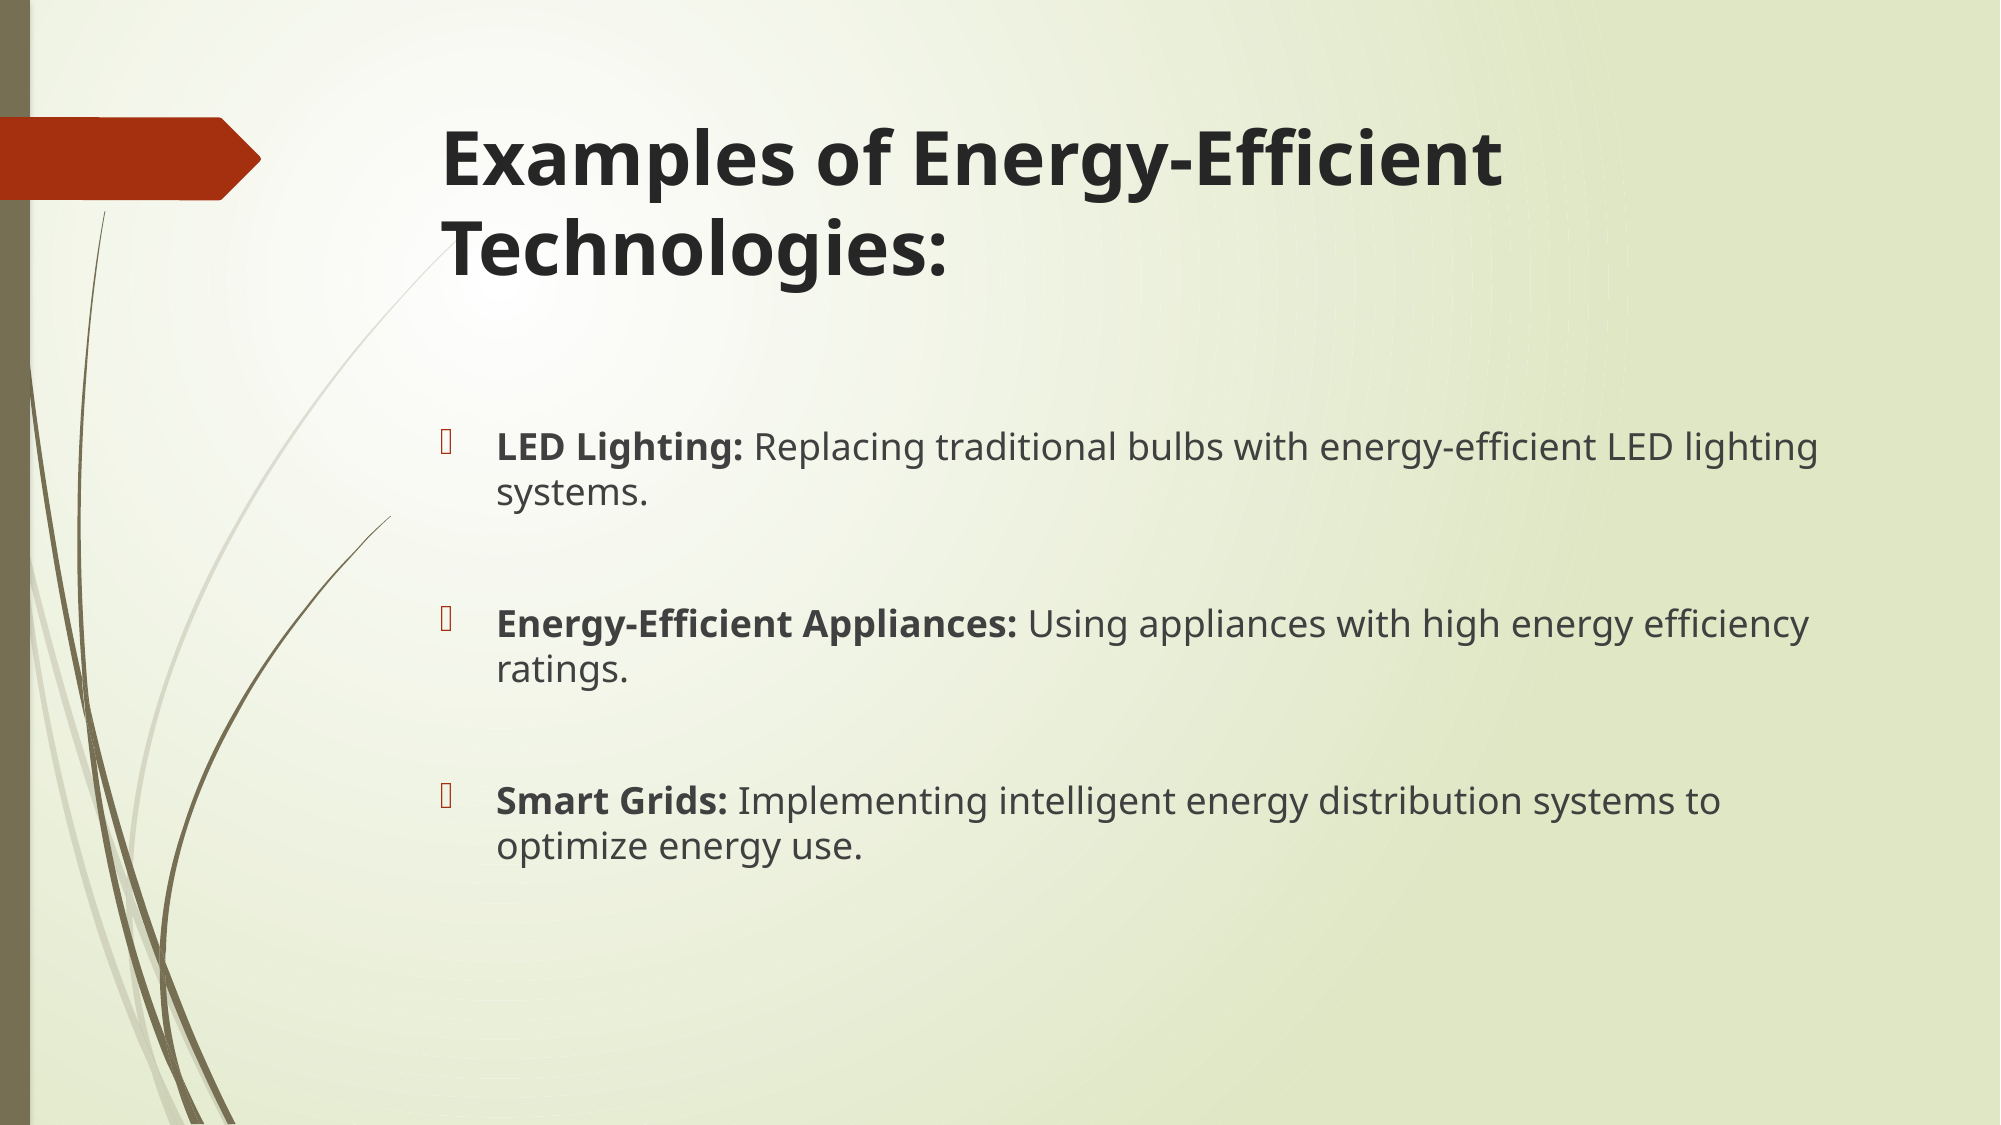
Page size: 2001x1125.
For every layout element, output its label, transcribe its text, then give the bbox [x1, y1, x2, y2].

list LED Lighting: Replacing traditional bulbs with energy-efficient LED lighting systems. Energy-Efficient Appliances: Using appliances with high energy efficiency ratings. Smart Grids: Implementing intelligent energy distribution systems to optimize energy use. [424, 350, 1888, 970]
title Examples of Energy-Efficient Technologies: [425, 102, 1888, 313]
